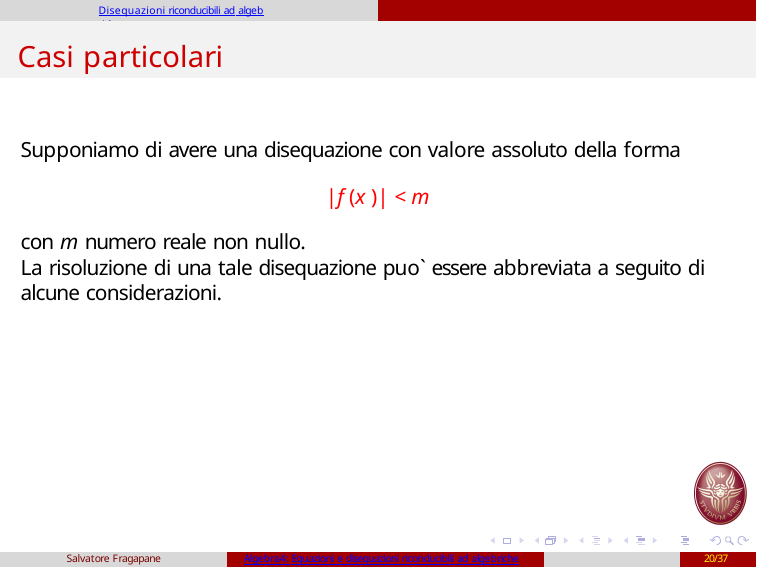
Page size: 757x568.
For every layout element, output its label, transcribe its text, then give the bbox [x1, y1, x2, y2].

text_box [226, 551, 544, 567]
slide_number Salvatore Fragapane [64, 552, 163, 568]
text_box [0, 551, 226, 567]
text_box [680, 551, 756, 567]
text_box 20/37 [702, 552, 734, 565]
text_box [544, 551, 680, 567]
text_box [0, 0, 756, 551]
footer Algebra4: Equazioni e disequazioni riconducibili ad algebriche [241, 552, 530, 568]
